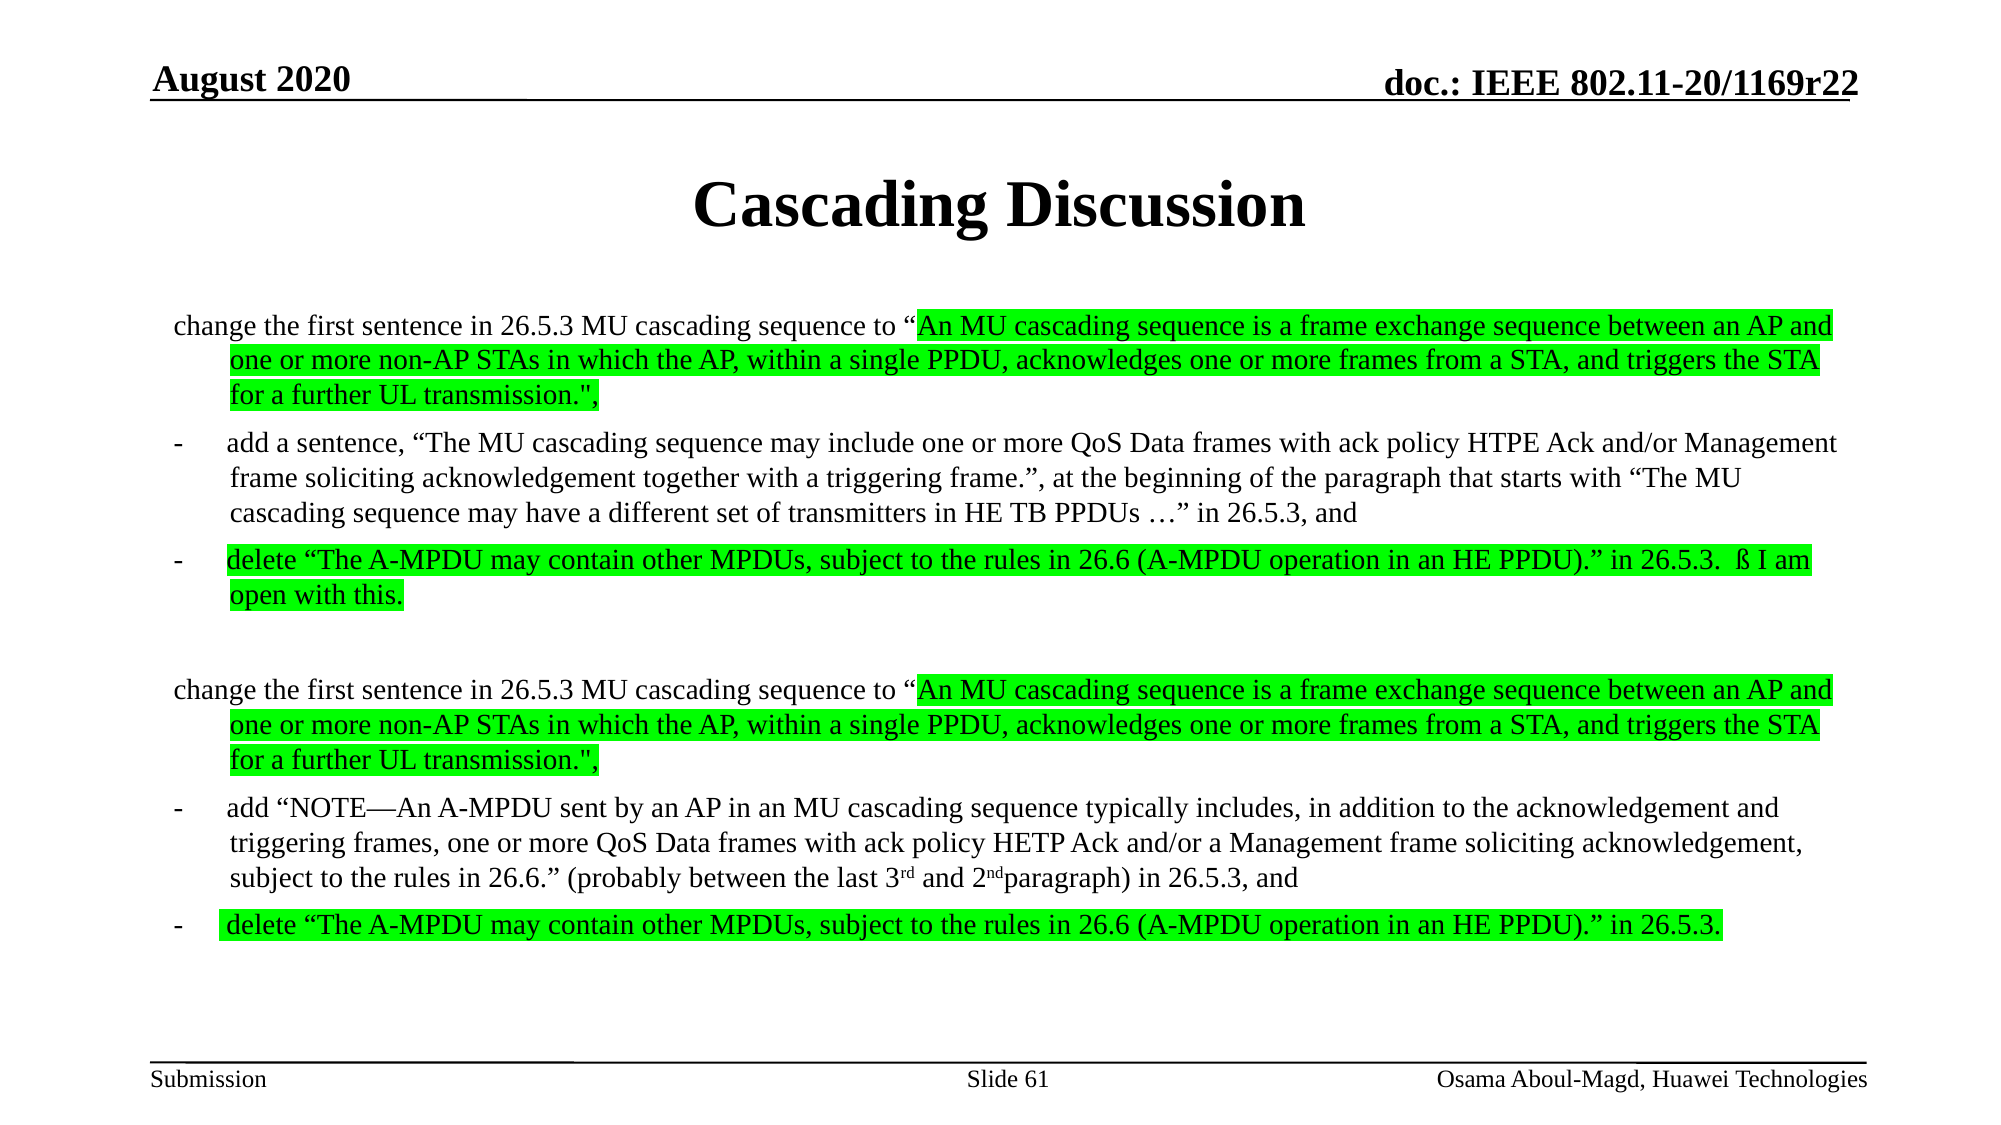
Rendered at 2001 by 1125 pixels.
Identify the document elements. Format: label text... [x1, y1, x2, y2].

footer Osama Aboul-Magd, Huawei Technologies [1171, 1061, 1869, 1093]
slide_number Slide 61 [950, 1061, 1067, 1123]
list change the first sentence in 26.5.3 MU cascading sequence to “An MU cascading sequence is a frame exchange sequence between an AP and one or more non-AP STAs in which the AP, within a single PPDU, acknowledges one or more frames from a STA, and triggers the STA for a further UL transmission.", - add a sentence, “The MU cascading sequence may include one or more QoS Data frames with ack policy HTPE Ack and/or Management frame soliciting acknowledgement together with a triggering frame.”, at the beginning of the paragraph that starts with “The MU cascading sequence may have a different set of transmitters in HE TB PPDUs …” in 26.5.3, and - delete “The A-MPDU may contain other MPDUs, subject to the rules in 26.6 (A-MPDU operation in an HE PPDU).” in 26.5.3. ß I am open with this. change the first sentence in 26.5.3 MU cascading sequence to “An MU cascading sequence is a frame exchange sequence between an AP and one or more non-AP STAs in which the AP, within a single PPDU, acknowledges one or more frames from a STA, and triggers the STA for a further UL transmission.", - add “NOTE—An A-MPDU sent by an AP in an MU cascading sequence typically includes, in addition to the acknowledgement and triggering frames, one or more QoS Data frames with ack policy HETP Ack and/or a Management frame soliciting acknowledgement, subject to the rules in 26.6.” (probably between the last 3rd and 2ndparagraph) in 26.5.3, and - delete “The A-MPDU may contain other MPDUs, subject to the rules in 26.6 (A-MPDU operation in an HE PPDU).” in 26.5.3. [158, 298, 1859, 737]
title Cascading Discussion [149, 112, 1850, 288]
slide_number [152, 54, 563, 100]
